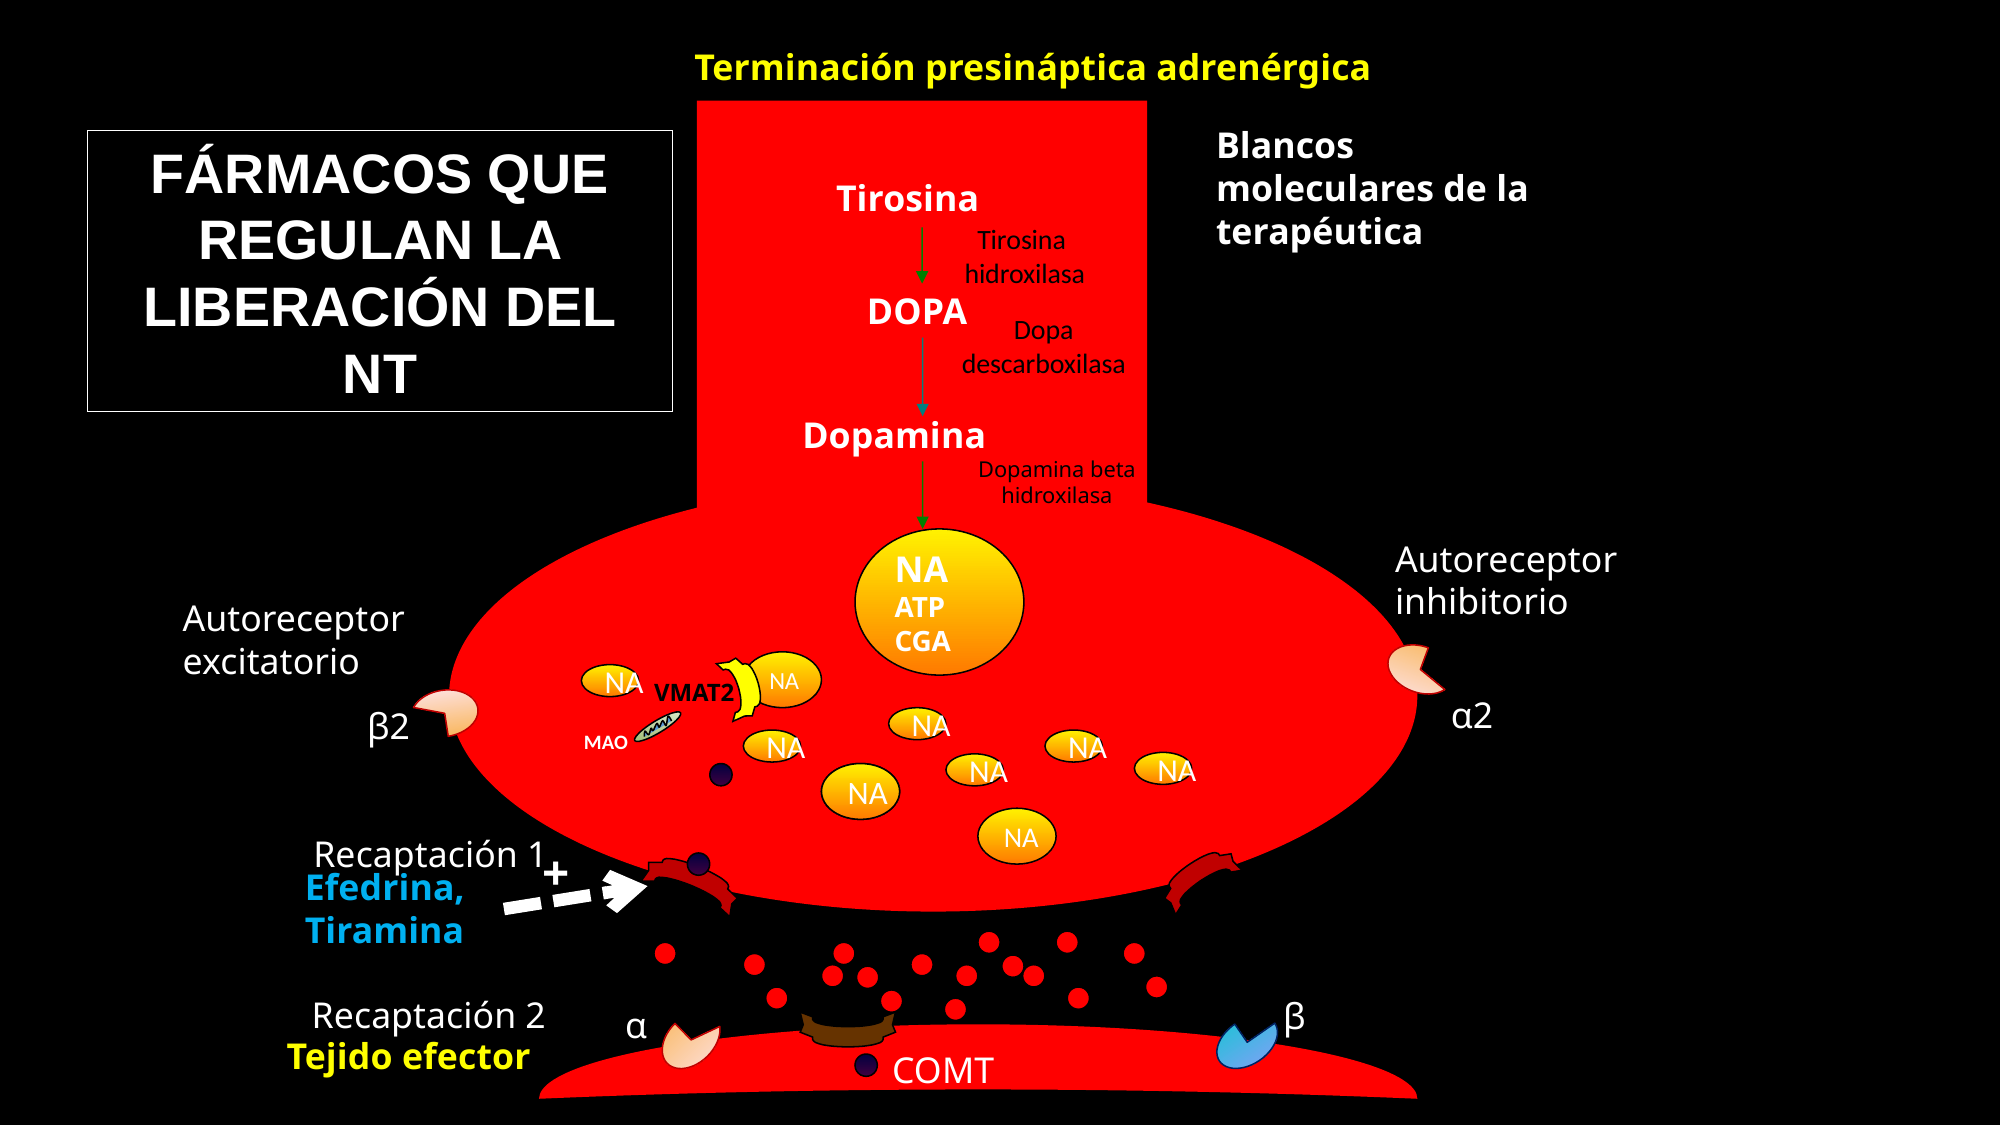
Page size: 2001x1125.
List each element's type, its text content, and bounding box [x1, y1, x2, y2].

text_box Recaptación 2 [296, 985, 594, 1026]
text_box Autoreceptor inhibitorio [1418, 528, 1664, 630]
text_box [503, 886, 648, 909]
text_box [1145, 975, 1168, 999]
text_box α [610, 995, 700, 1054]
text_box [821, 964, 832, 987]
text_box [538, 1030, 877, 1099]
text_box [832, 931, 1090, 1021]
text_box [855, 1054, 878, 1077]
text_box β [1268, 986, 1358, 1045]
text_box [449, 100, 1418, 912]
text_box [653, 942, 677, 965]
text_box [425, 689, 449, 737]
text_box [630, 720, 685, 733]
text_box [884, 1024, 1418, 1099]
text_box Recaptación 1 [298, 824, 449, 857]
text_box Terminación presináptica adrenérgica [366, 37, 1701, 95]
text_box [1216, 1024, 1274, 1069]
text_box Efedrina, Tiramina [290, 857, 514, 958]
text_box COMT [877, 1040, 1034, 1099]
text_box [1123, 942, 1146, 965]
text_box [1418, 645, 1440, 695]
text_box FÁRMACOS QUE REGULAN LA LIBERACIÓN DEL NT [87, 130, 449, 412]
text_box Autoreceptor excitatorio [167, 588, 436, 690]
text_box Blancos moleculares de la terapéutica [1418, 115, 1559, 259]
text_box β2 [352, 696, 442, 755]
text_box [743, 953, 766, 976]
text_box α2 [1436, 685, 1526, 743]
text_box [800, 1012, 896, 1047]
text_box [765, 986, 788, 1010]
text_box [662, 1026, 720, 1069]
text_box Tejido efector [271, 1026, 608, 1085]
